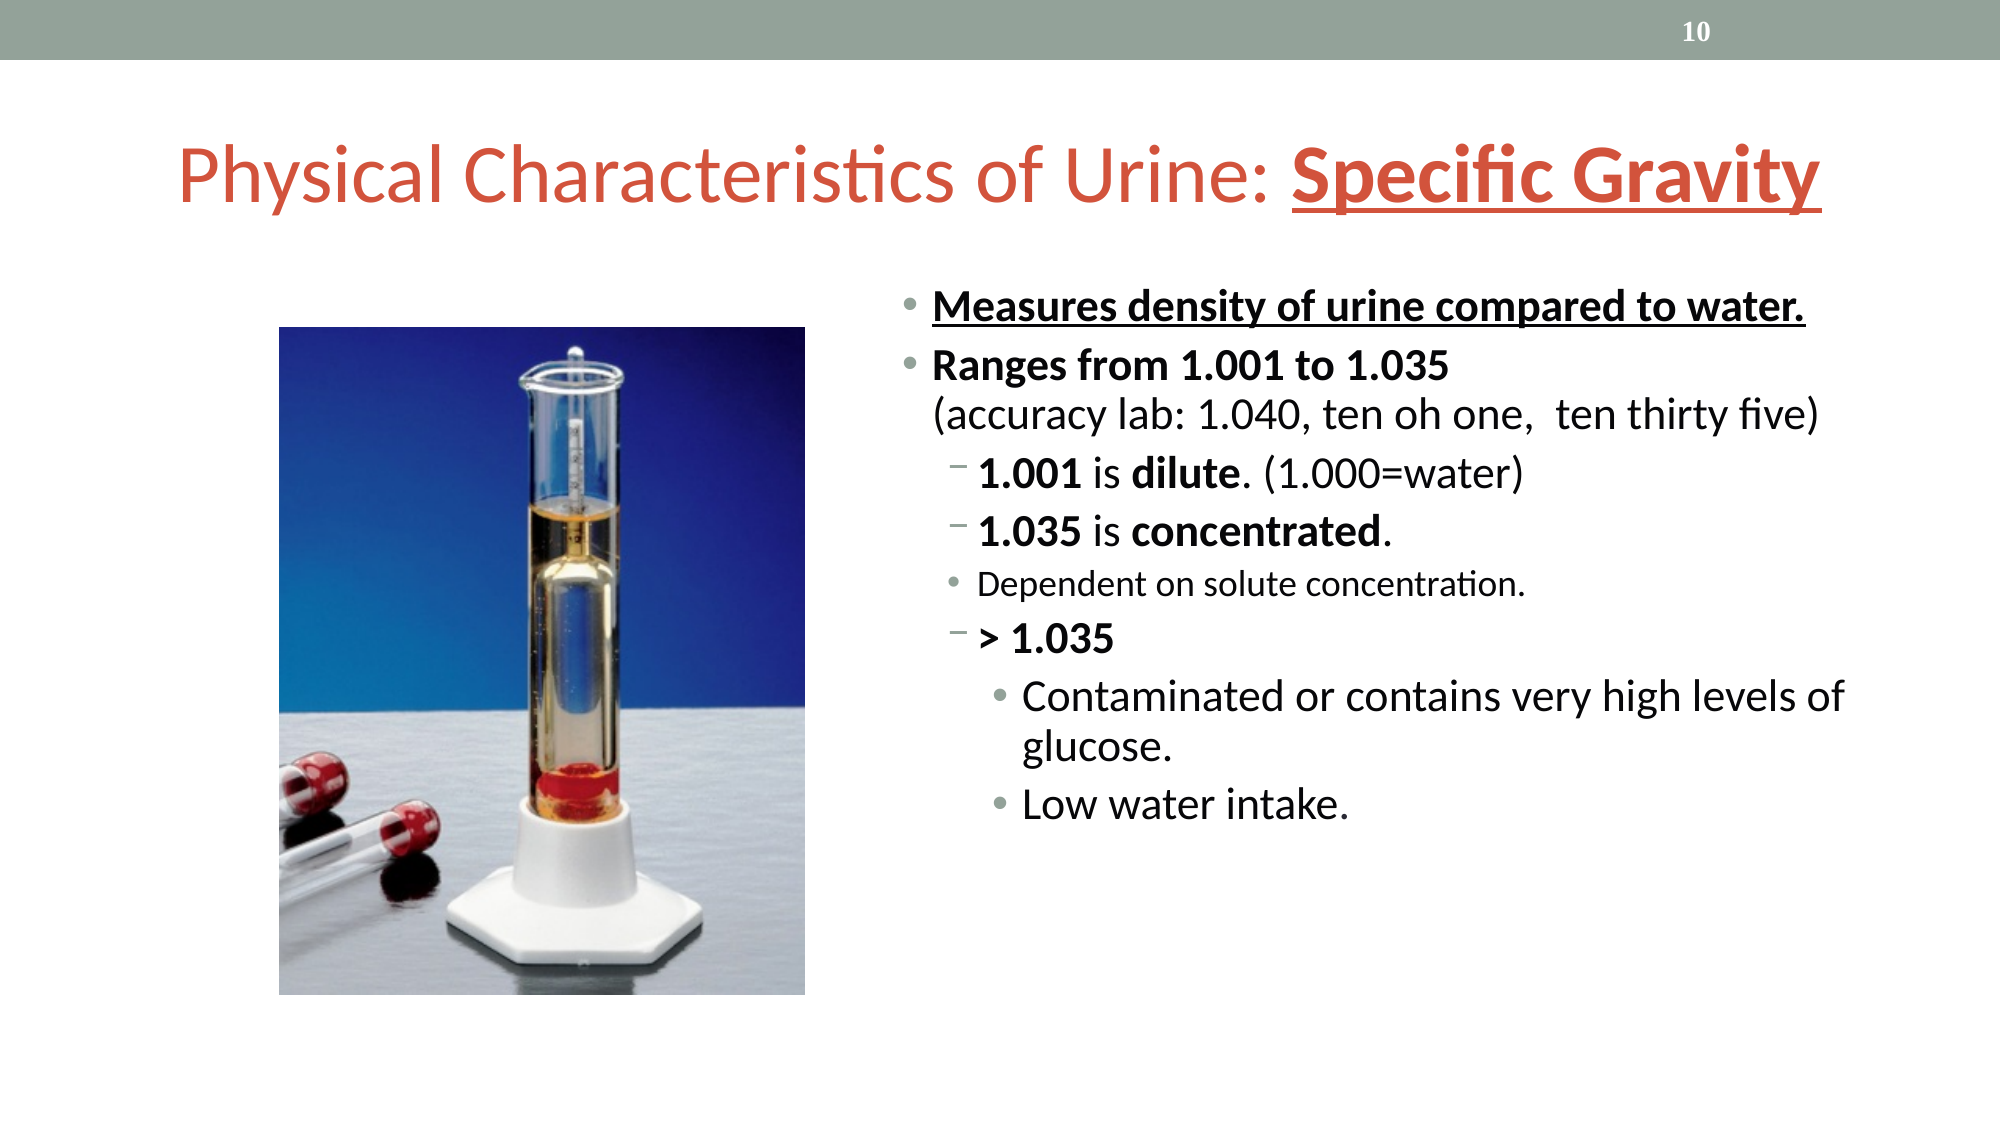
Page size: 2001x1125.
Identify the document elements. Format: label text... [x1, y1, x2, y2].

list Measures density of urine compared to water. Ranges from 1.001 to 1.035 (accuracy lab: 1.040, ten oh one, ten thirty five) 1.001 is dilute. (1.000=water) 1.035 is concentrated. Dependent on solute concentration. > 1.035 Contaminated or contains very high levels of glucose. Low water intake. [887, 274, 1900, 1049]
title Physical Characteristics of Urine: Specific Gravity [99, 87, 1900, 250]
slide_number 10 [1666, 3, 1900, 57]
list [278, 327, 805, 996]
